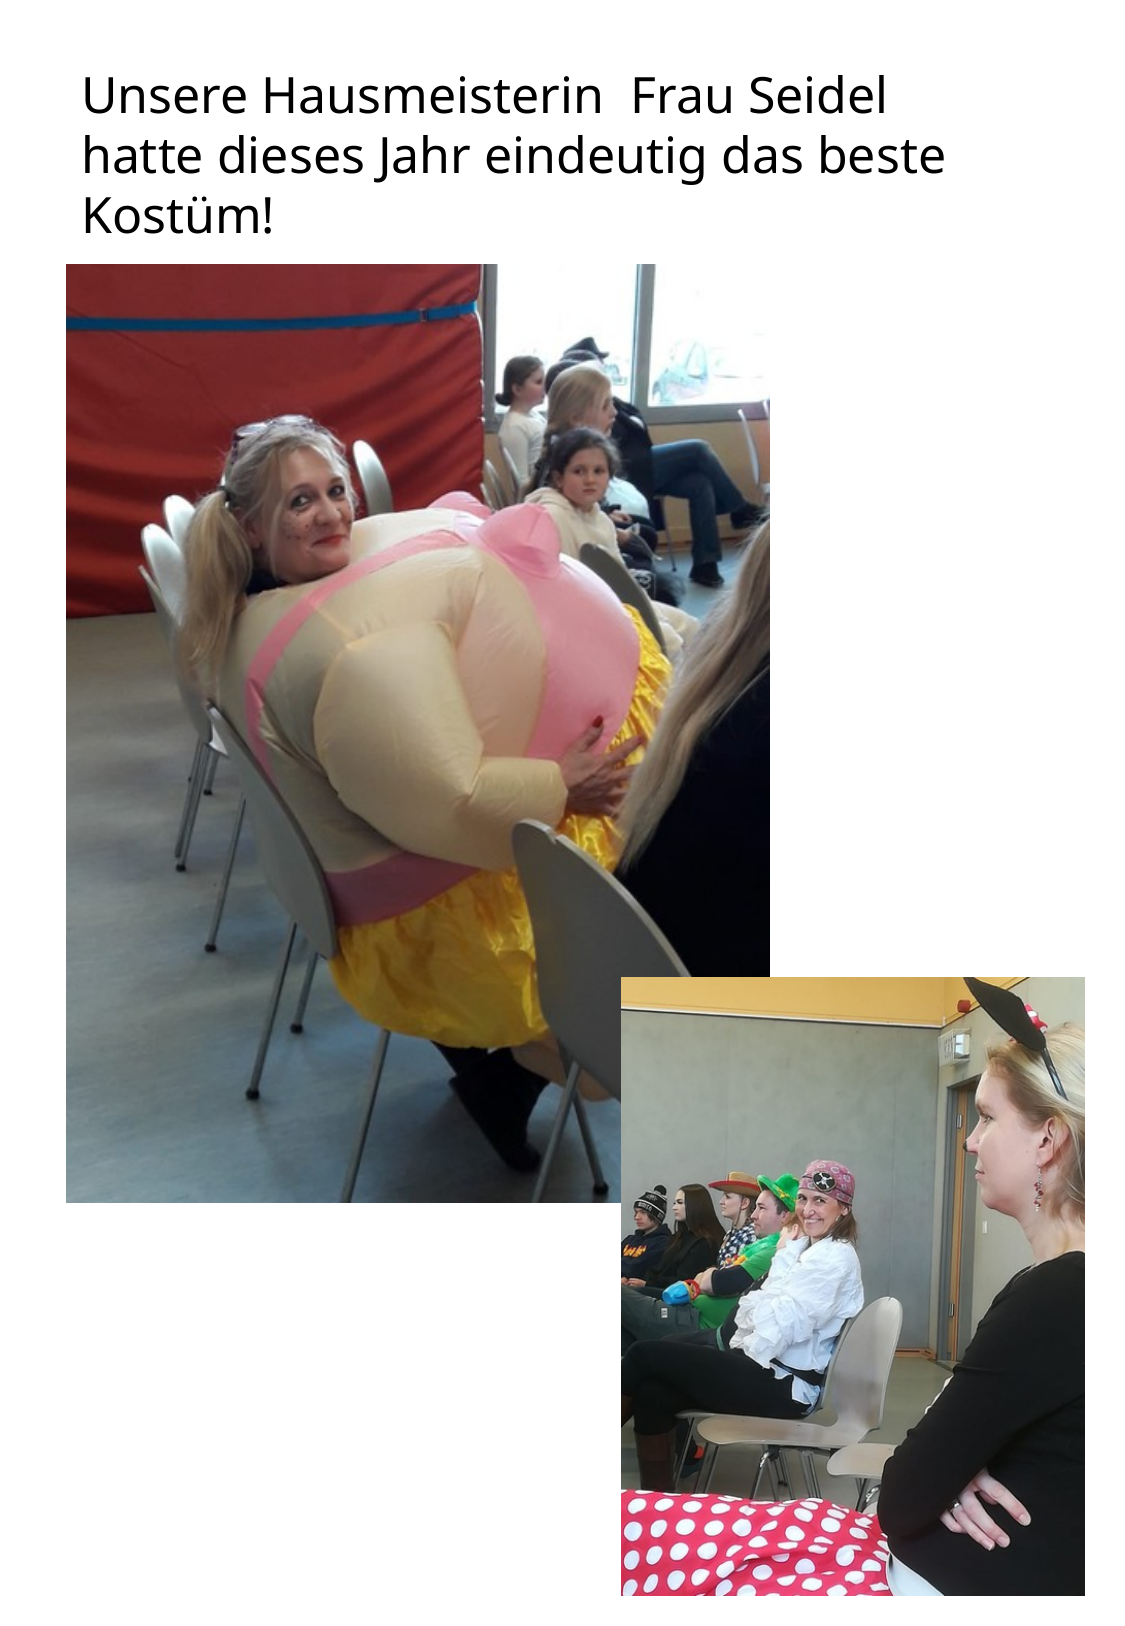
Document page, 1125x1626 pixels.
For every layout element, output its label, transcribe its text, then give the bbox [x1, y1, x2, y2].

picture [66, 264, 1086, 1597]
text_box Unsere Hausmeisterin Frau Seidel hatte dieses Jahr eindeutig das beste Kostüm! [66, 56, 965, 252]
